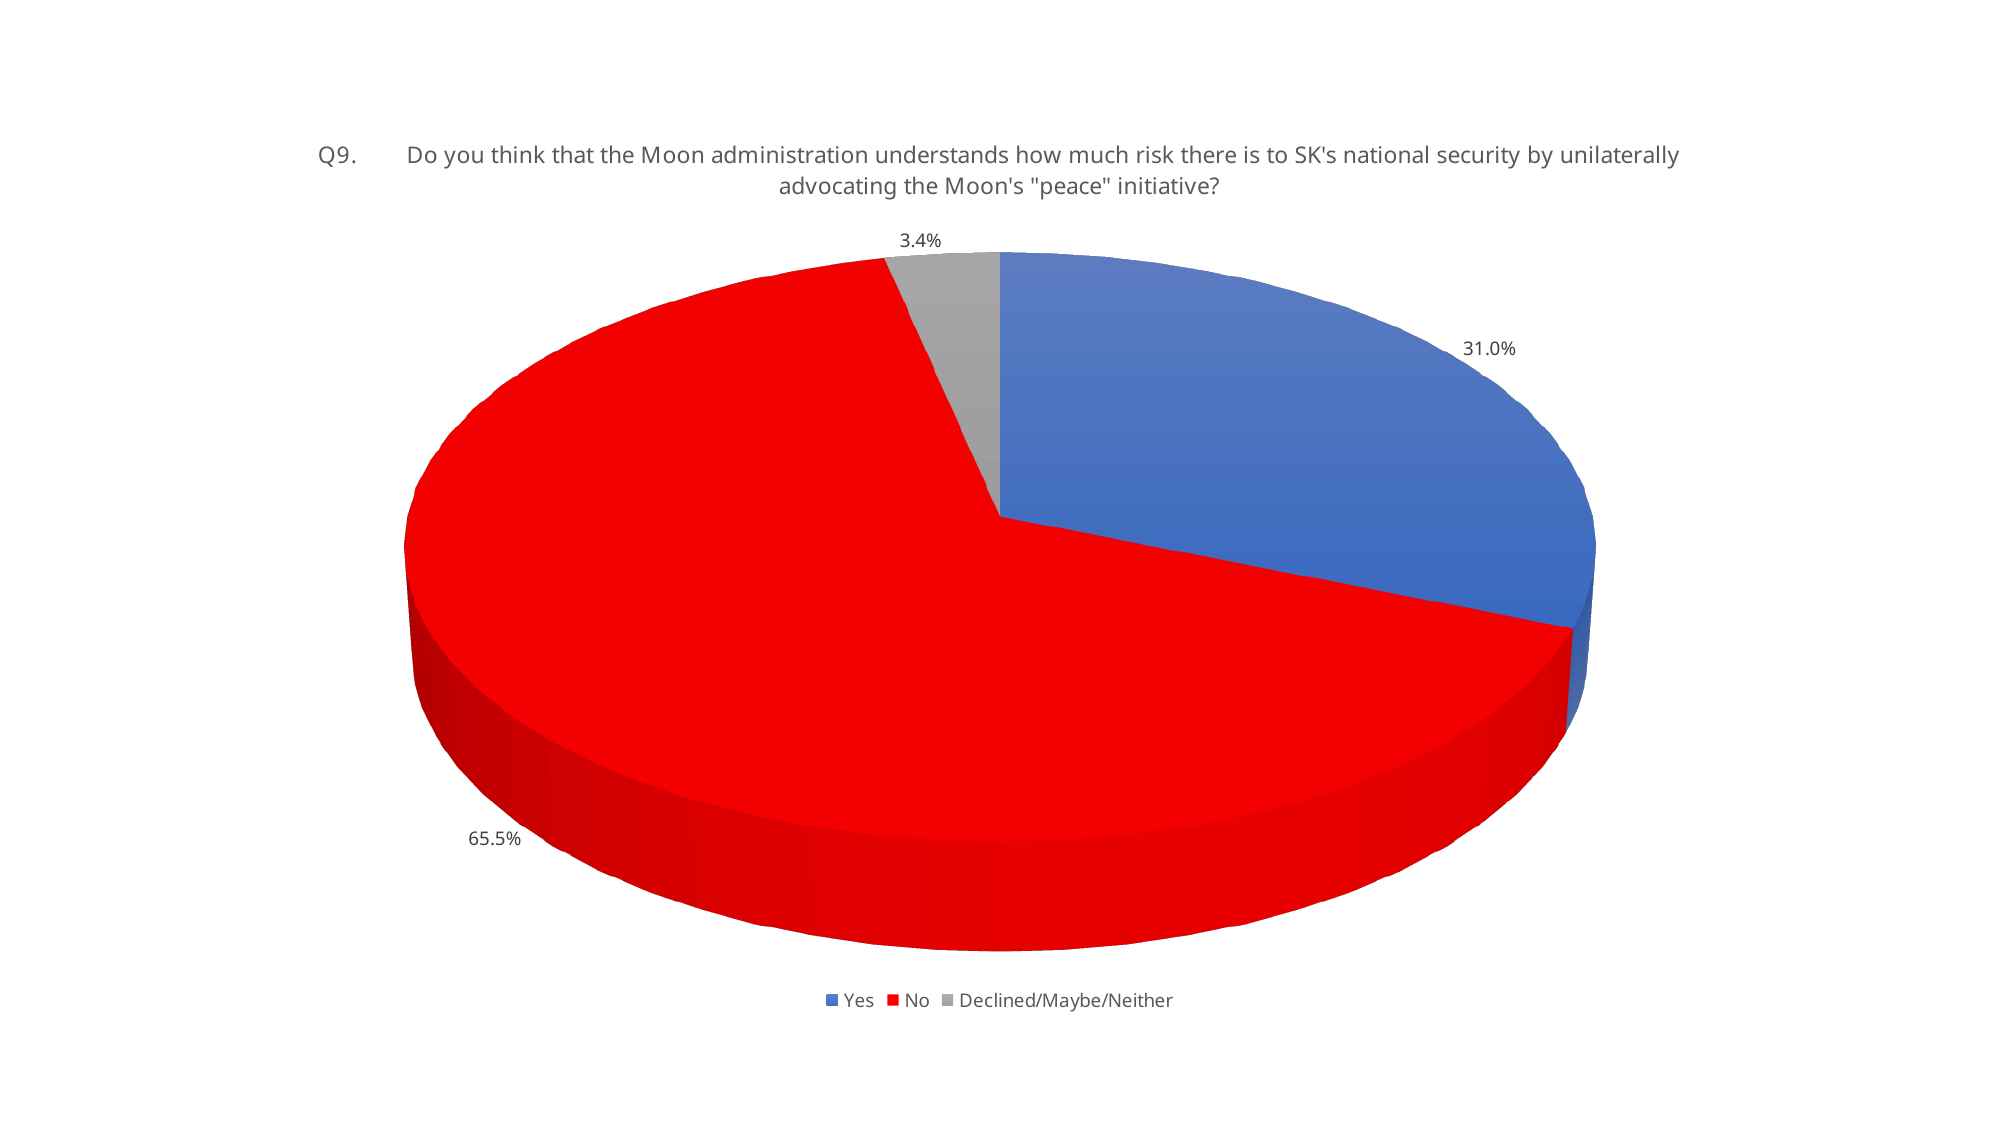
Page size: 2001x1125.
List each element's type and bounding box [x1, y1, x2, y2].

chart [105, 105, 1895, 1020]
